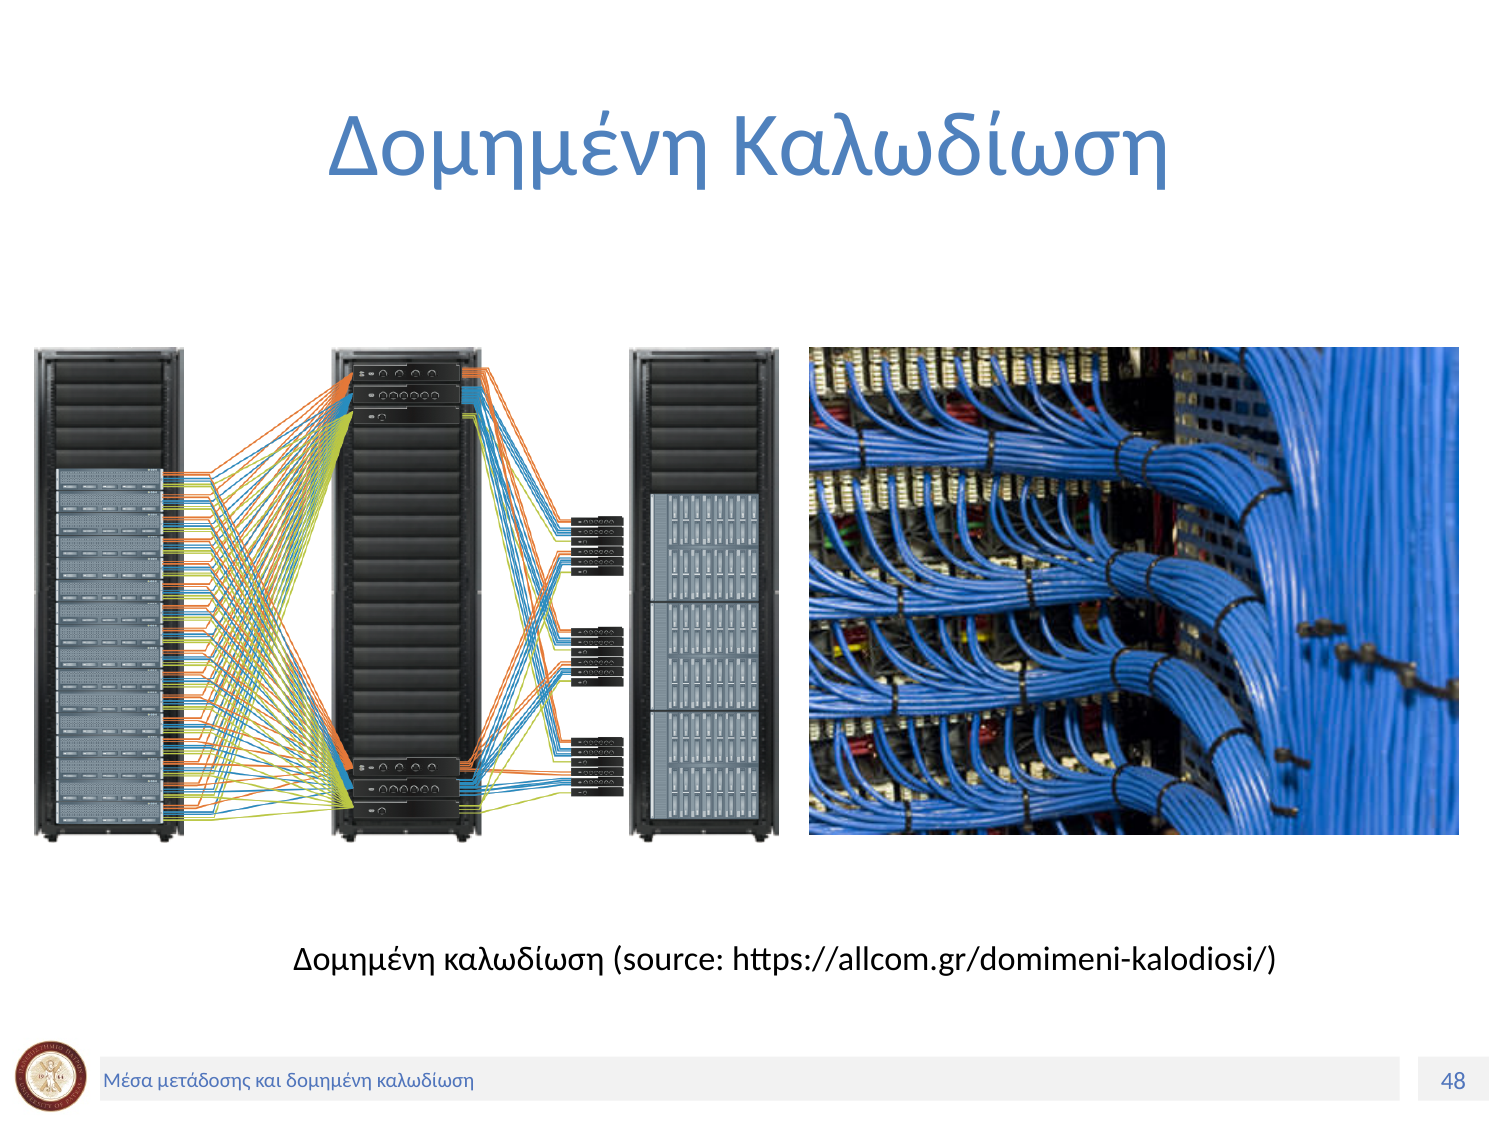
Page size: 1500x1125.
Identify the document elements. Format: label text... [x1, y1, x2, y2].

picture [1, 1027, 100, 1125]
title Δομημένη Καλωδίωση [75, 44, 1425, 233]
list Δομημένη καλωδίωση (source: https://allcom.gr/domimeni-kalodiosi/) [218, 928, 1353, 1013]
picture [808, 347, 1459, 835]
picture [27, 347, 786, 847]
